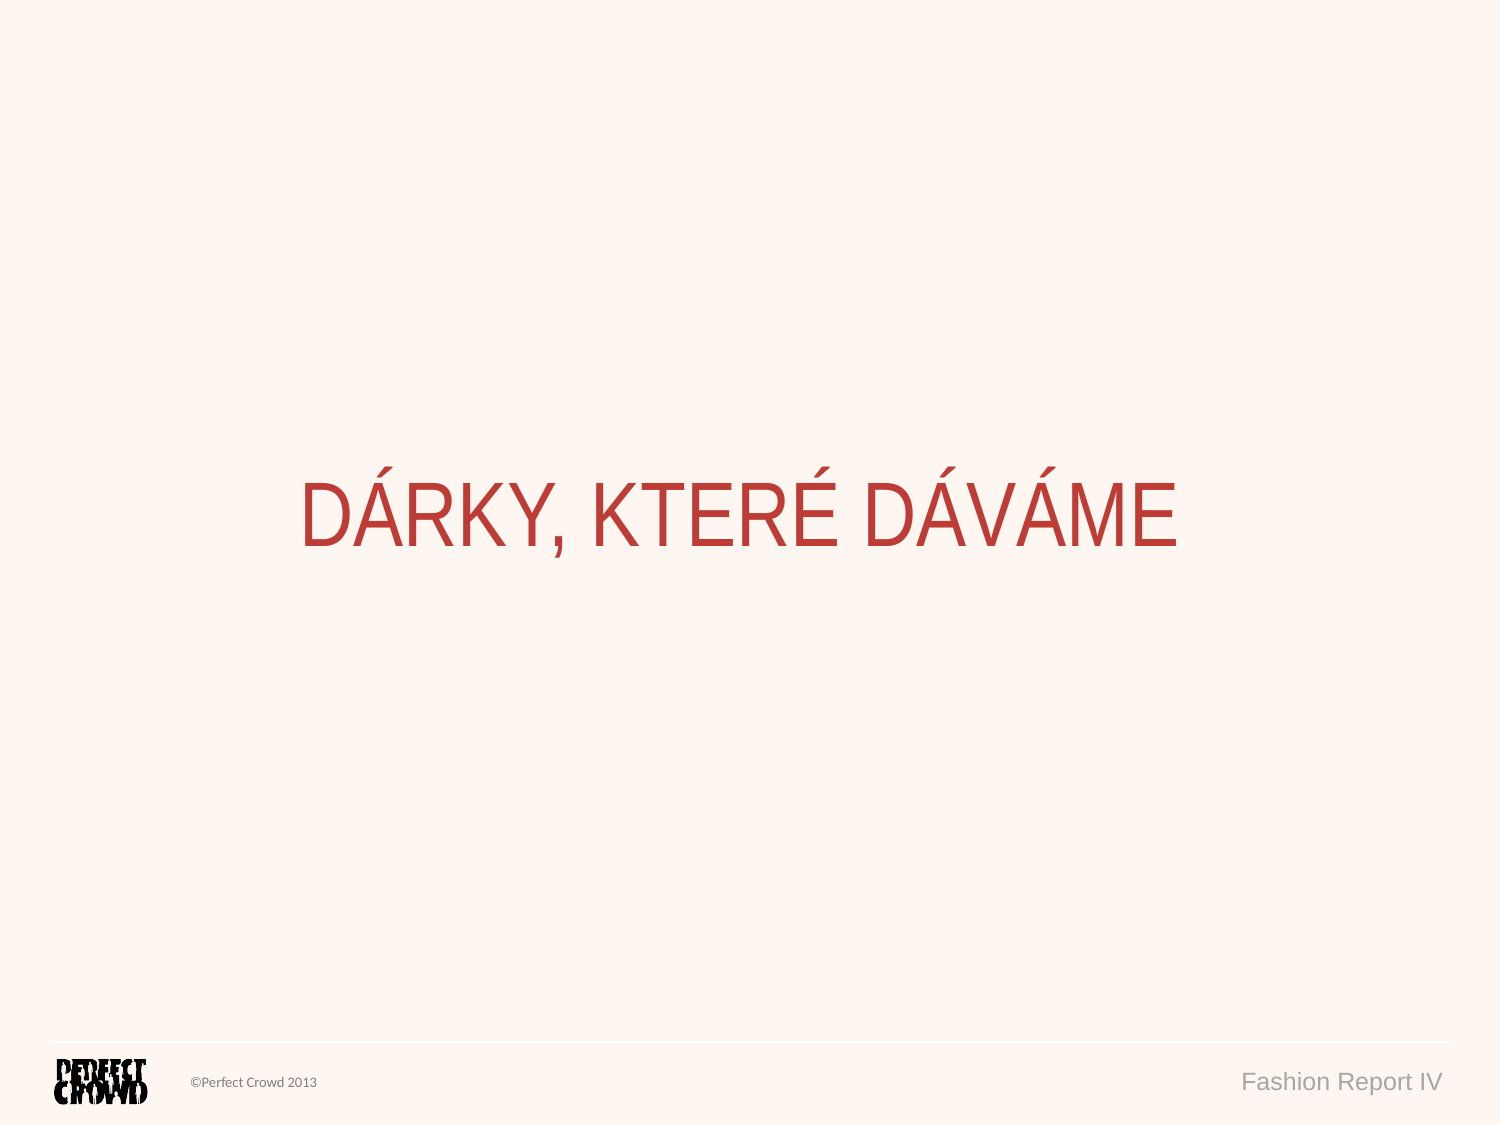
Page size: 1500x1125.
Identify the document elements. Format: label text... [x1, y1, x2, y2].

picture [45, 1051, 154, 1114]
text_box DÁRKY, KTERÉ DÁVÁME [64, 447, 1415, 507]
